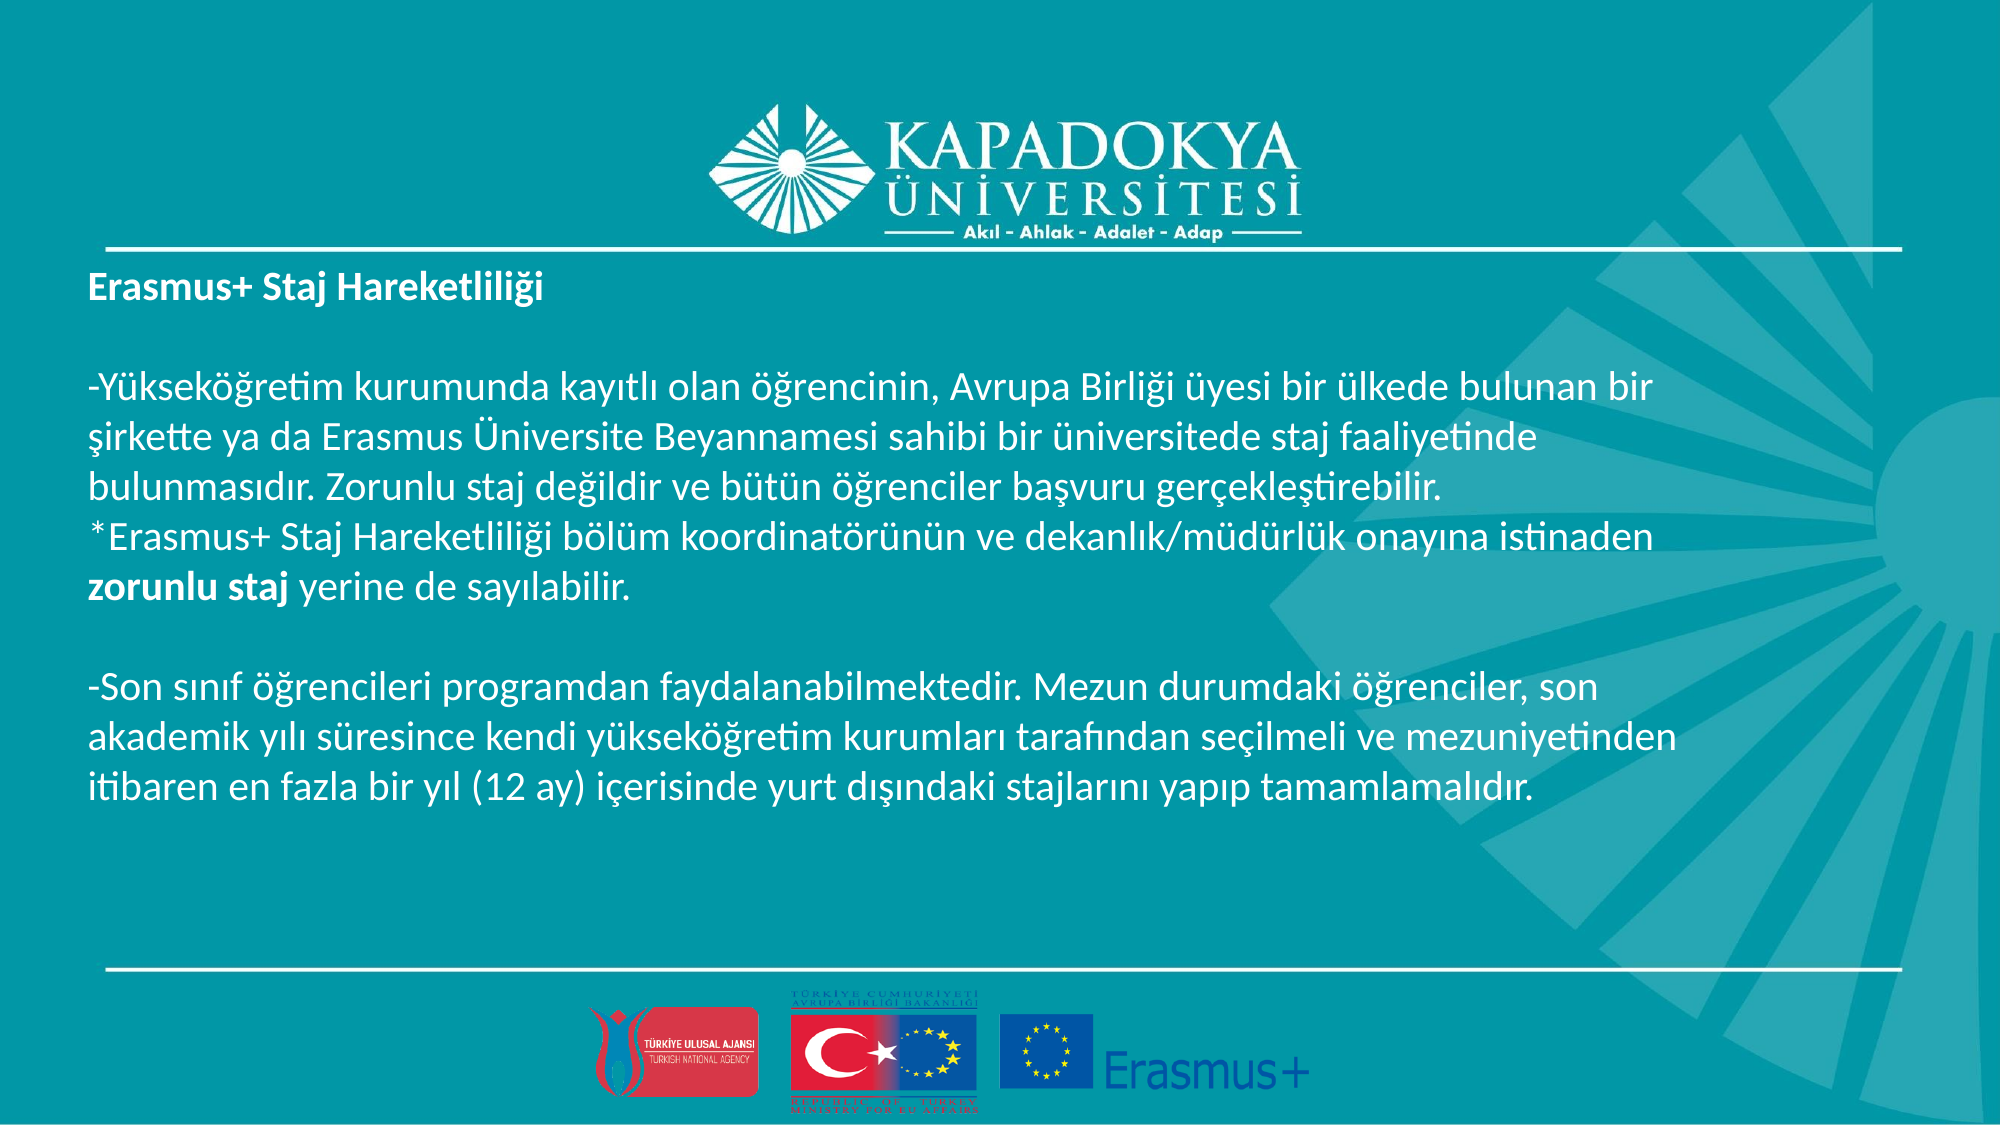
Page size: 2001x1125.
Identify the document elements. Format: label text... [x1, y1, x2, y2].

picture [0, 0, 2000, 1125]
title [1112, 137, 2000, 259]
subtitle Erasmus+ Staj Hareketliliği -Yükseköğretim kurumunda kayıtlı olan öğrencinin, Avrupa Birliği üyesi bir ülkede bulunan bir şirkette ya da Erasmus Üniversite Beyannamesi sahibi bir üniversitede staj faaliyetinde bulunmasıdır. Zorunlu staj değildir ve bütün öğrenciler başvuru gerçekleştirebilir. *Erasmus+ Staj Hareketliliği bölüm koordinatörünün ve dekanlık/müdürlük onayına istinaden zorunlu staj yerine de sayılabilir. -Son sınıf öğrencileri programdan faydalanabilmektedir. Mezun durumdaki öğrenciler, son akademik yılı süresince kendi yükseköğretim kurumları tarafından seçilmeli ve mezuniyetinden itibaren en fazla bir yıl (12 ay) içerisinde yurt dışındaki stajlarını yapıp tamamlamalıdır. [87, 258, 1688, 915]
